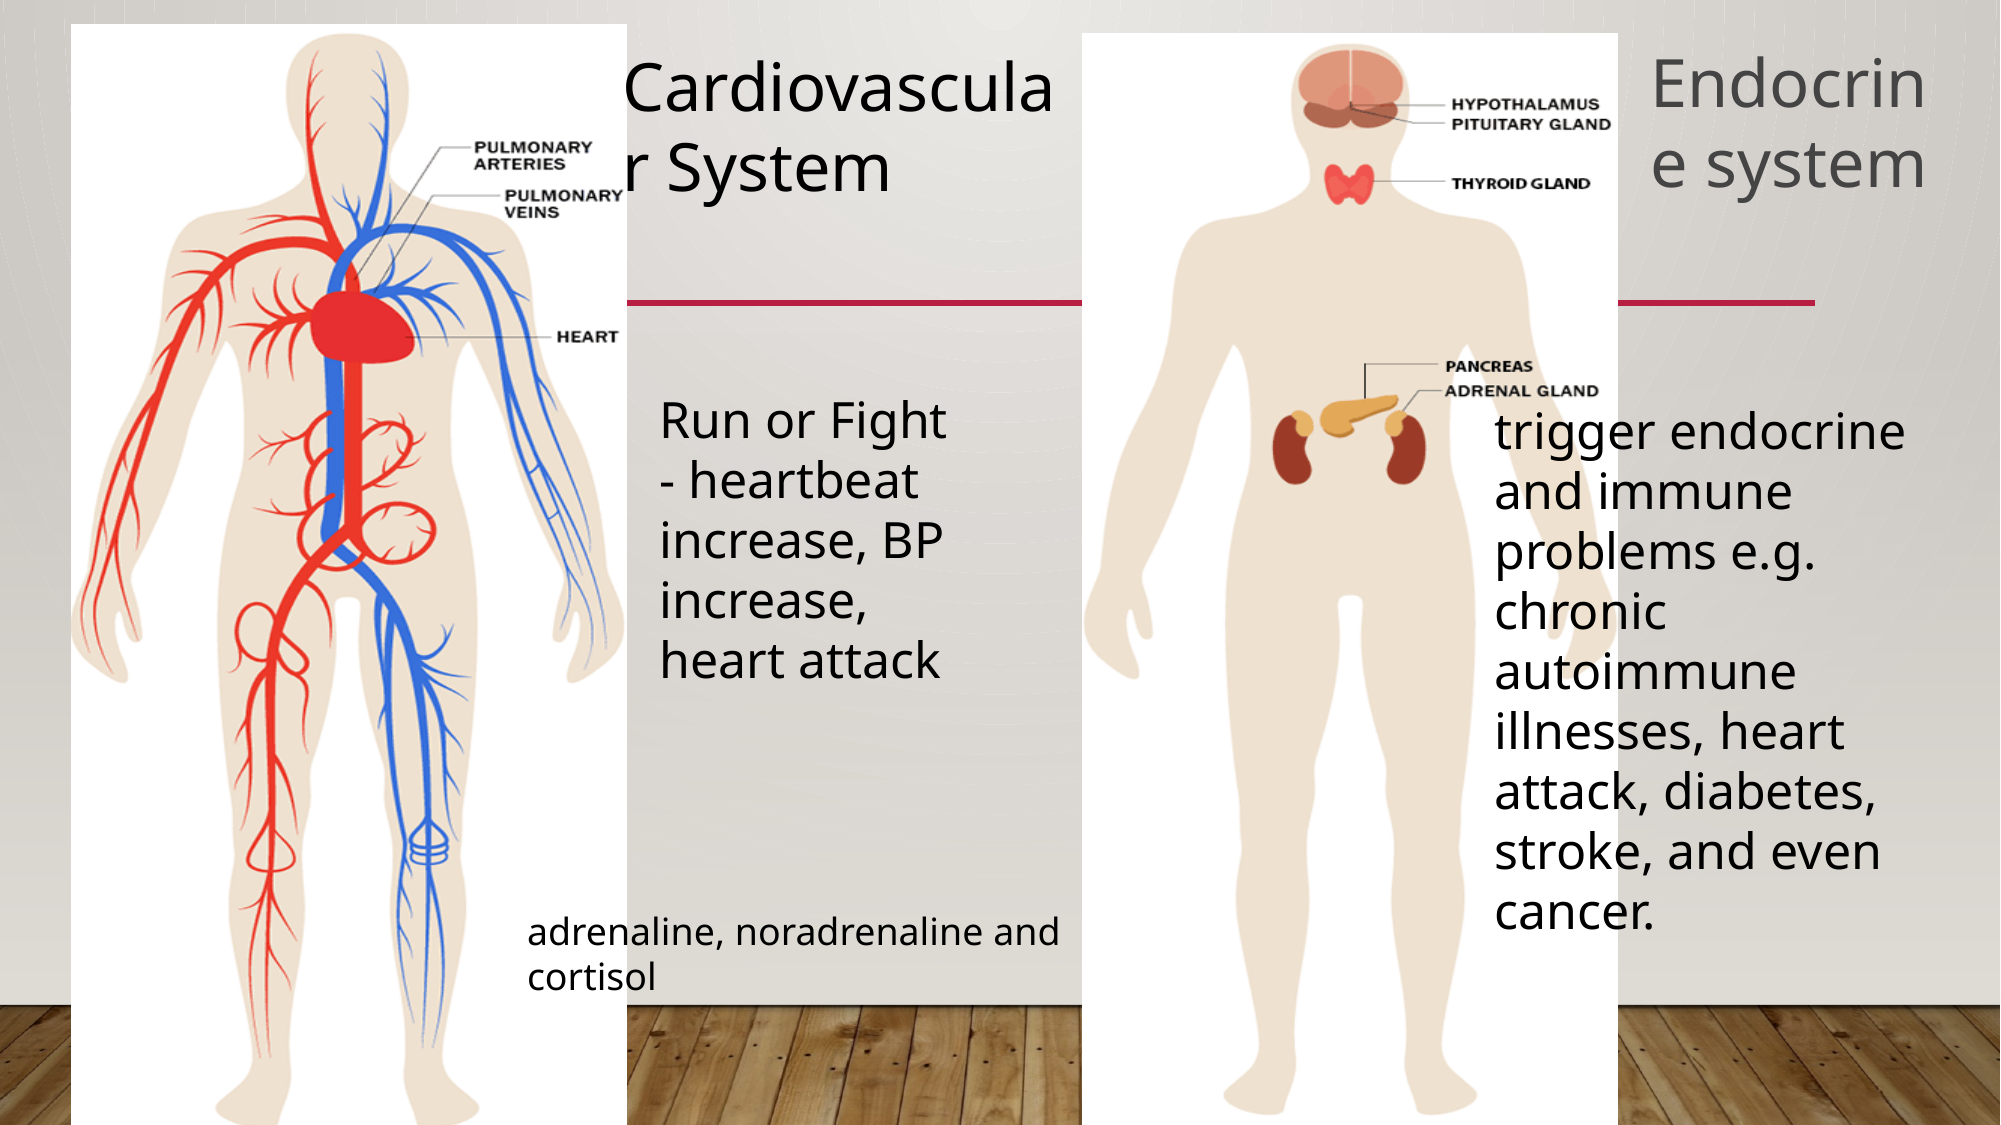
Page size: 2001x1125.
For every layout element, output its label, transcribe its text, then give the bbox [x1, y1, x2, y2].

text_box trigger endocrine and immune problems e.g. chronic autoimmune illnesses, heart attack, diabetes, stroke, and even cancer. [1619, 392, 1968, 947]
text_box Cardiovascular System [627, 37, 1081, 212]
text_box adrenaline, noradrenaline and cortisol [627, 900, 1081, 1006]
picture [0, 24, 2000, 1125]
text_box Run or Fight - heartbeat increase, BP increase, heart attack [644, 381, 984, 697]
text_box Endocrine system [1636, 33, 1968, 208]
